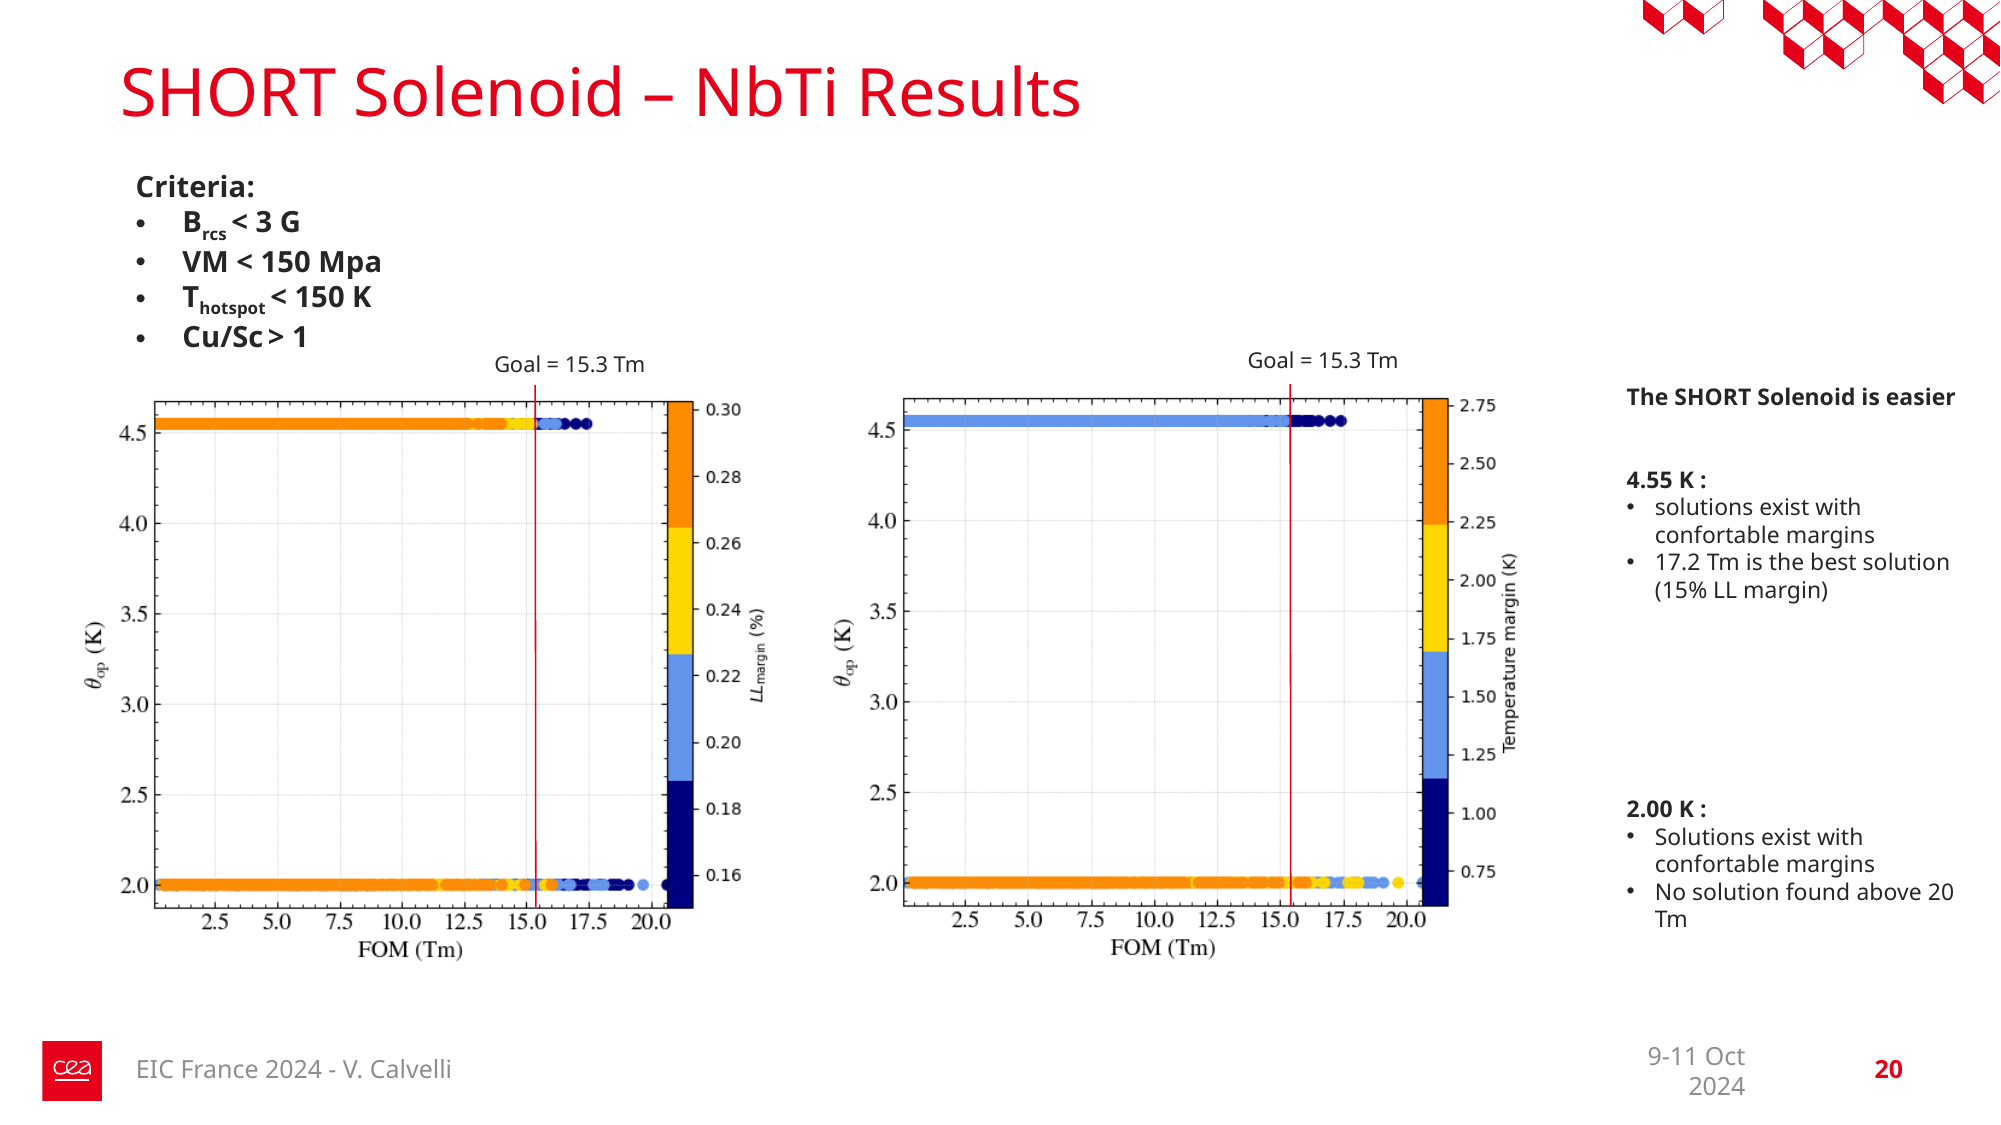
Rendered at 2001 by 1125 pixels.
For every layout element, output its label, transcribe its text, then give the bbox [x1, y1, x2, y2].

slide_number 20 [1804, 1040, 1919, 1101]
picture [820, 380, 1532, 972]
text_box The SHORT Solenoid is easier 4.55 K : solutions exist with confortable margins 17.2 Tm is the best solution (15% LL margin) 2.00 K : Solutions exist with confortable margins No solution found above 20 Tm [1611, 375, 1983, 967]
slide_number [1579, 1040, 1761, 1101]
footer EIC France 2024 - V. Calvelli [120, 1040, 1571, 1101]
text_box Goal = 15.3 Tm [1232, 339, 1414, 380]
picture [71, 383, 783, 974]
text_box Goal = 15.3 Tm [479, 343, 661, 383]
title SHORT Solenoid – NbTi Results [120, 51, 1880, 142]
text_box Criteria: Brcs < 3 G VM < 150 Mpa Thotspot < 150 K Cu/Sc > 1 [120, 161, 398, 383]
